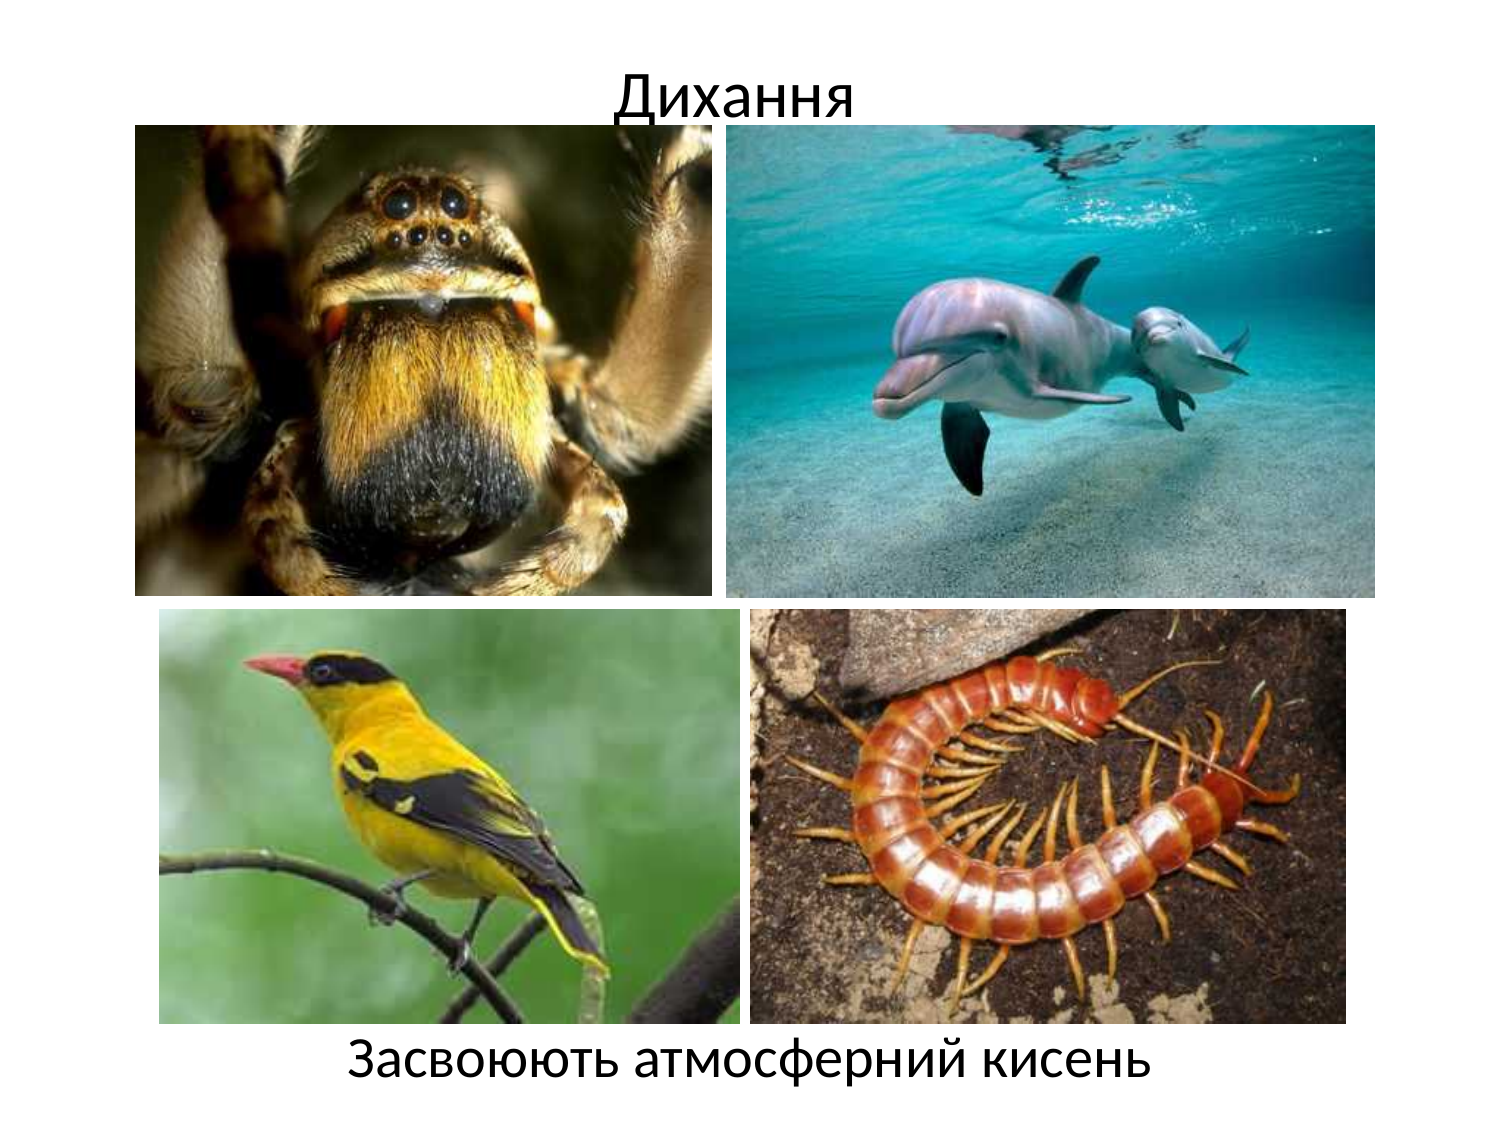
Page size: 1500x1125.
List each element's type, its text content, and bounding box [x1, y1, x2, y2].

picture [726, 125, 1375, 599]
picture [159, 609, 740, 1024]
title Дихання [75, 45, 1425, 138]
picture [749, 609, 1347, 1024]
picture [135, 125, 712, 597]
list Засвоюють атмосферний кисень [75, 1011, 1425, 1094]
